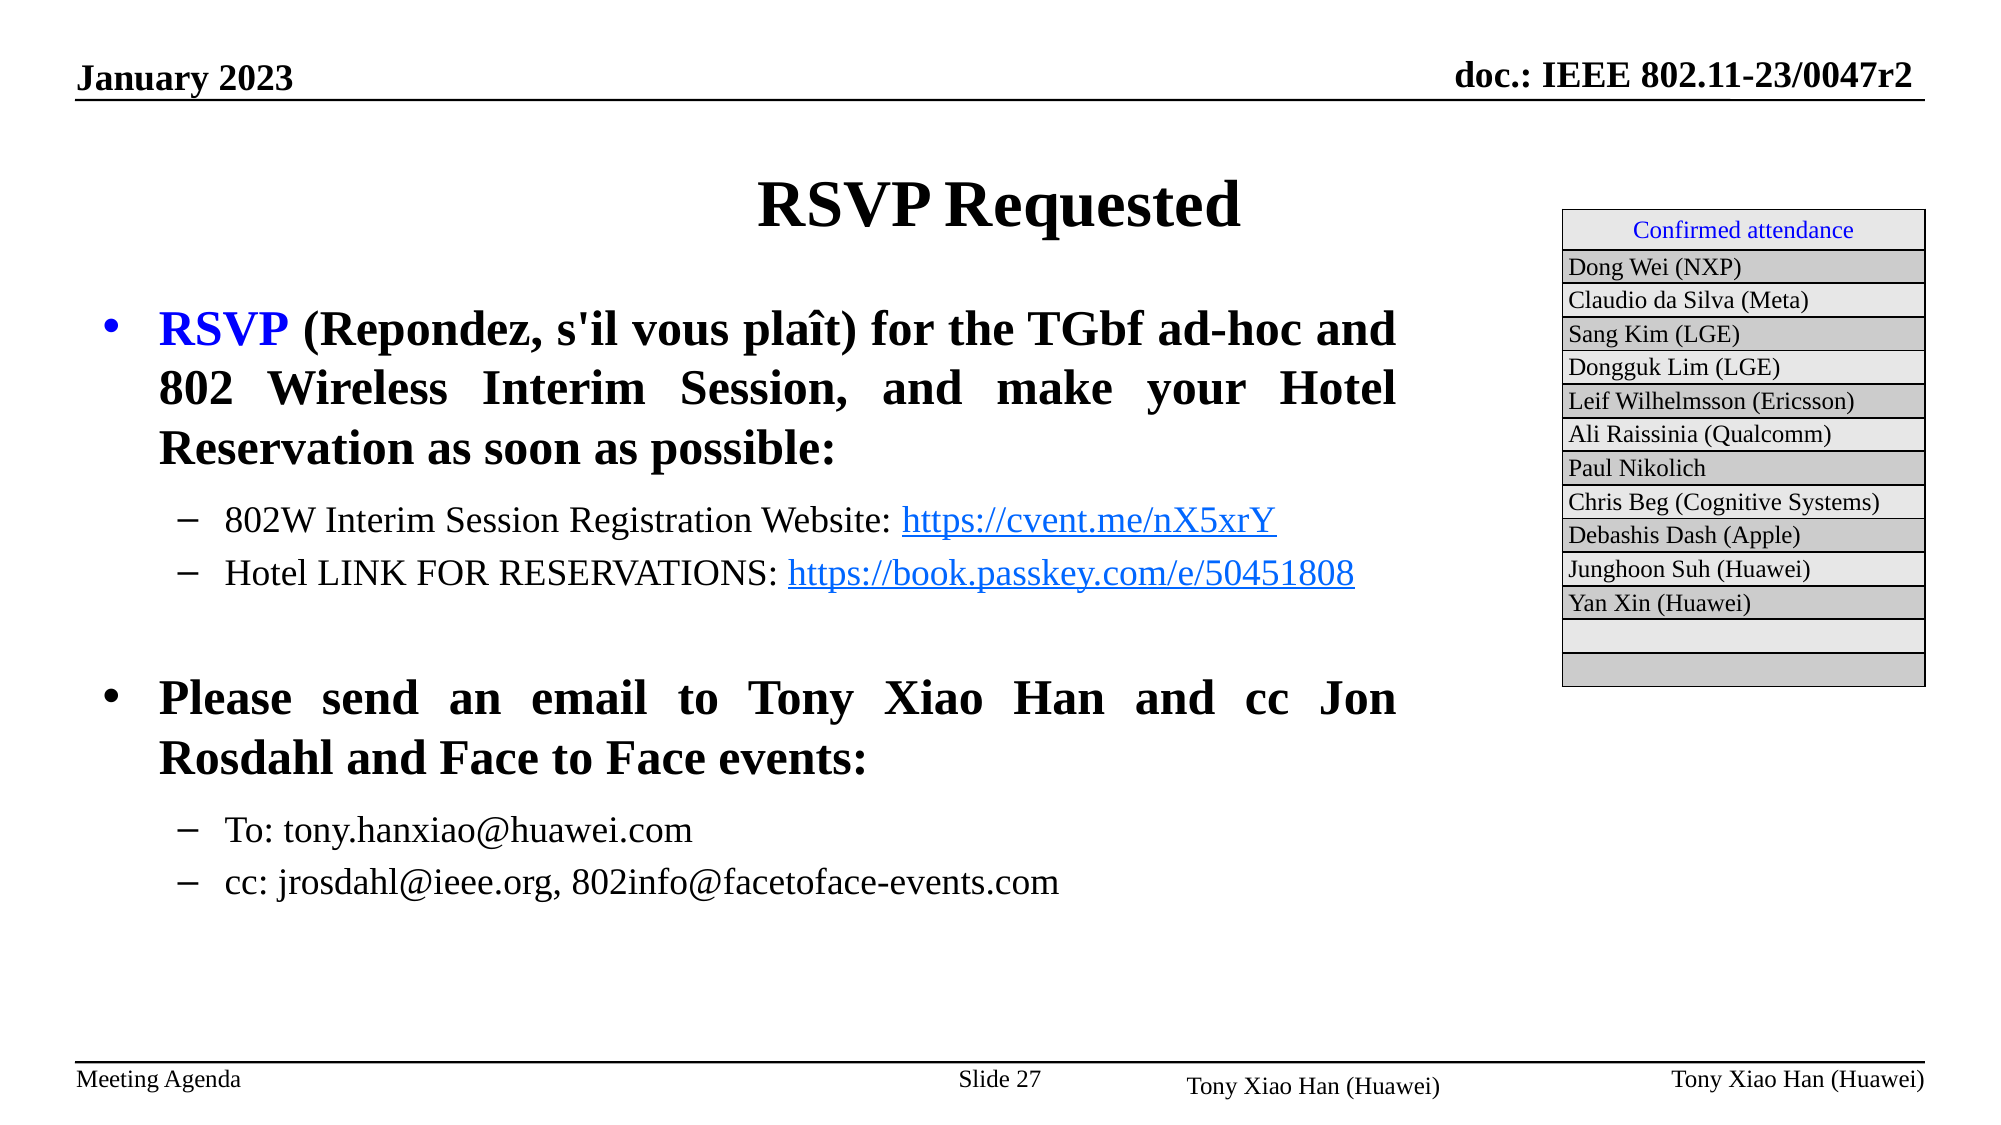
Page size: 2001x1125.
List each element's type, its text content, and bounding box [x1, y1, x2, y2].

table_cell Dong Wei (NXP) [1563, 251, 1924, 282]
table_cell Claudio da Silva (Meta) [1563, 284, 1924, 316]
table_header Confirmed attendance [1563, 210, 1924, 249]
table_cell Ali Raissinia (Qualcomm) [1563, 419, 1924, 450]
table_cell Sang Kim (LGE) [1563, 318, 1924, 350]
list RSVP (Repondez, s'il vous plaît) for the TGbf ad-hoc and 802 Wireless Interim Session, and make your Hotel Reservation as soon as possible: 802W Interim Session Registration Website: https://cvent.me/nX5xrY Hotel LINK FOR RESERVATIONS: https://book.passkey.com/e/50451808 Please send an email to Tony Xiao Han and cc Jon Rosdahl and Face to Face events: To: tony.hanxiao@huawei.com cc: jrosdahl@ieee.org, 802info@facetoface-events.com [87, 287, 1413, 1013]
table_cell [1563, 654, 1924, 686]
table_cell Leif Wilhelmsson (Ericsson) [1563, 385, 1924, 417]
table_cell Dongguk Lim (LGE) [1563, 351, 1924, 383]
table_cell Yan Xin (Huawei) [1563, 587, 1924, 618]
table_cell Paul Nikolich [1563, 452, 1924, 484]
table_cell [1563, 620, 1924, 652]
table_cell Chris Beg (Cognitive Systems) [1563, 486, 1924, 518]
table_cell Junghoon Suh (Huawei) [1563, 553, 1924, 585]
title RSVP Requested [150, 112, 1850, 288]
footer Tony Xiao Han (Huawei) [1171, 1062, 1869, 1092]
table_cell Debashis Dash (Apple) [1563, 519, 1924, 551]
